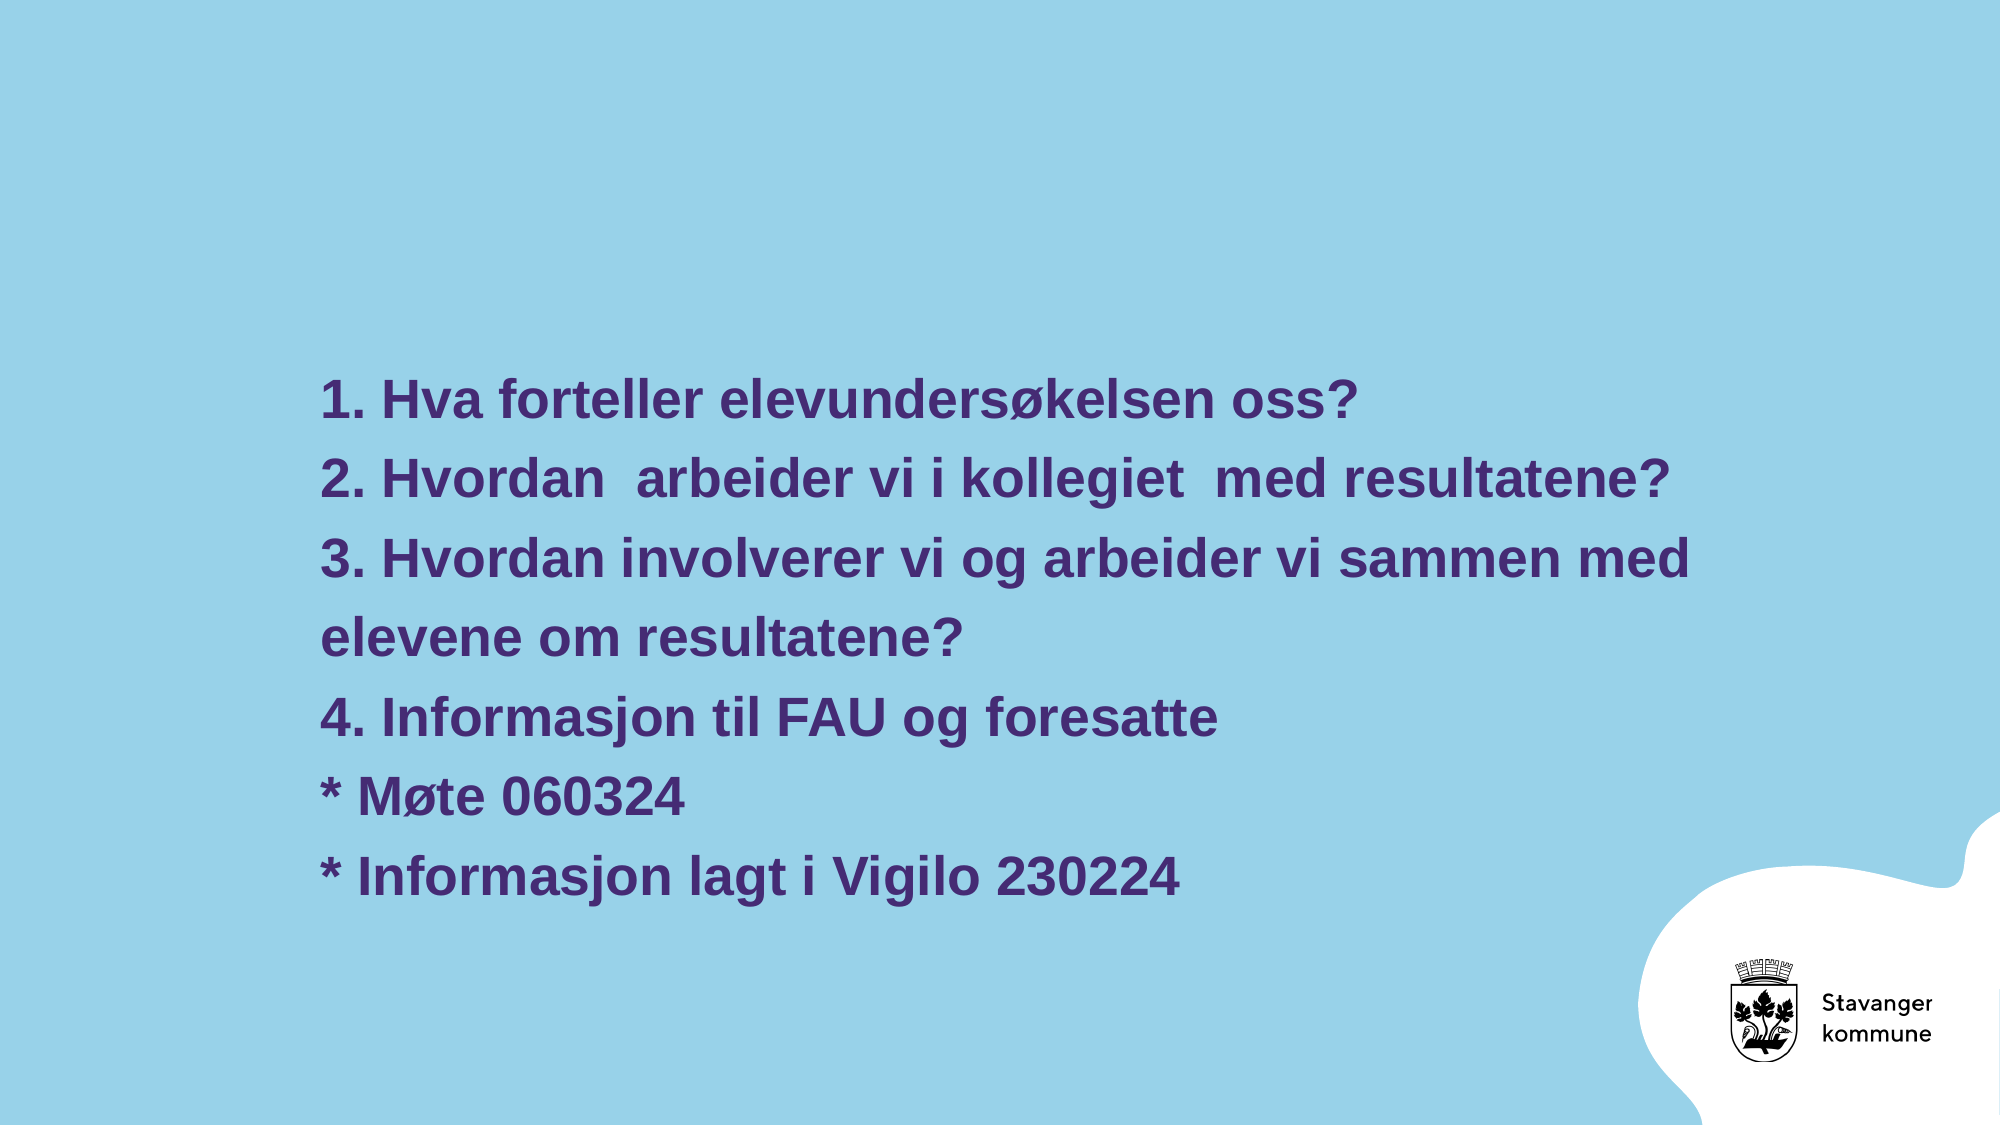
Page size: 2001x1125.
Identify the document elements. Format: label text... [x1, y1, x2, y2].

title 1. Hva forteller elevundersøkelsen oss? 2. Hvordan arbeider vi i kollegiet med resultatene? 3. Hvordan involverer vi og arbeider vi sammen med elevene om resultatene? 4. Informasjon til FAU og foresatte * Møte 060324 * Informasjon lagt i Vigilo 230224 [305, 340, 1911, 916]
